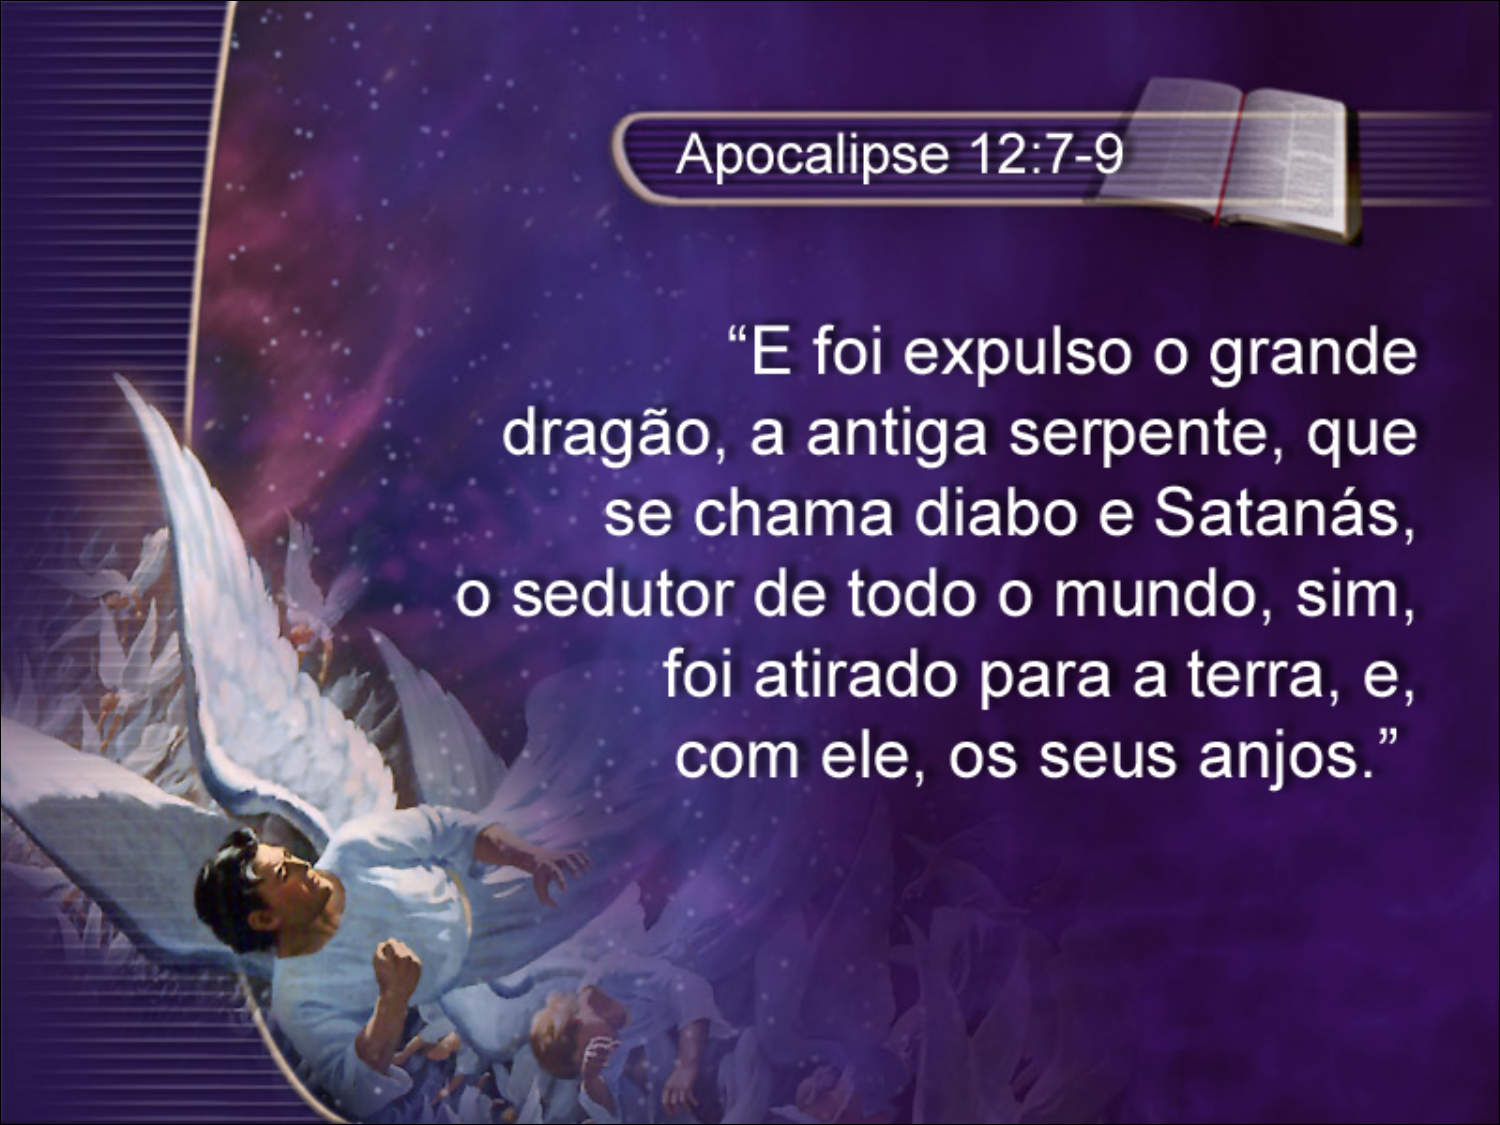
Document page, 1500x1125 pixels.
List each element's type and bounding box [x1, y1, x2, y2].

text_box [0, 0, 1500, 1125]
